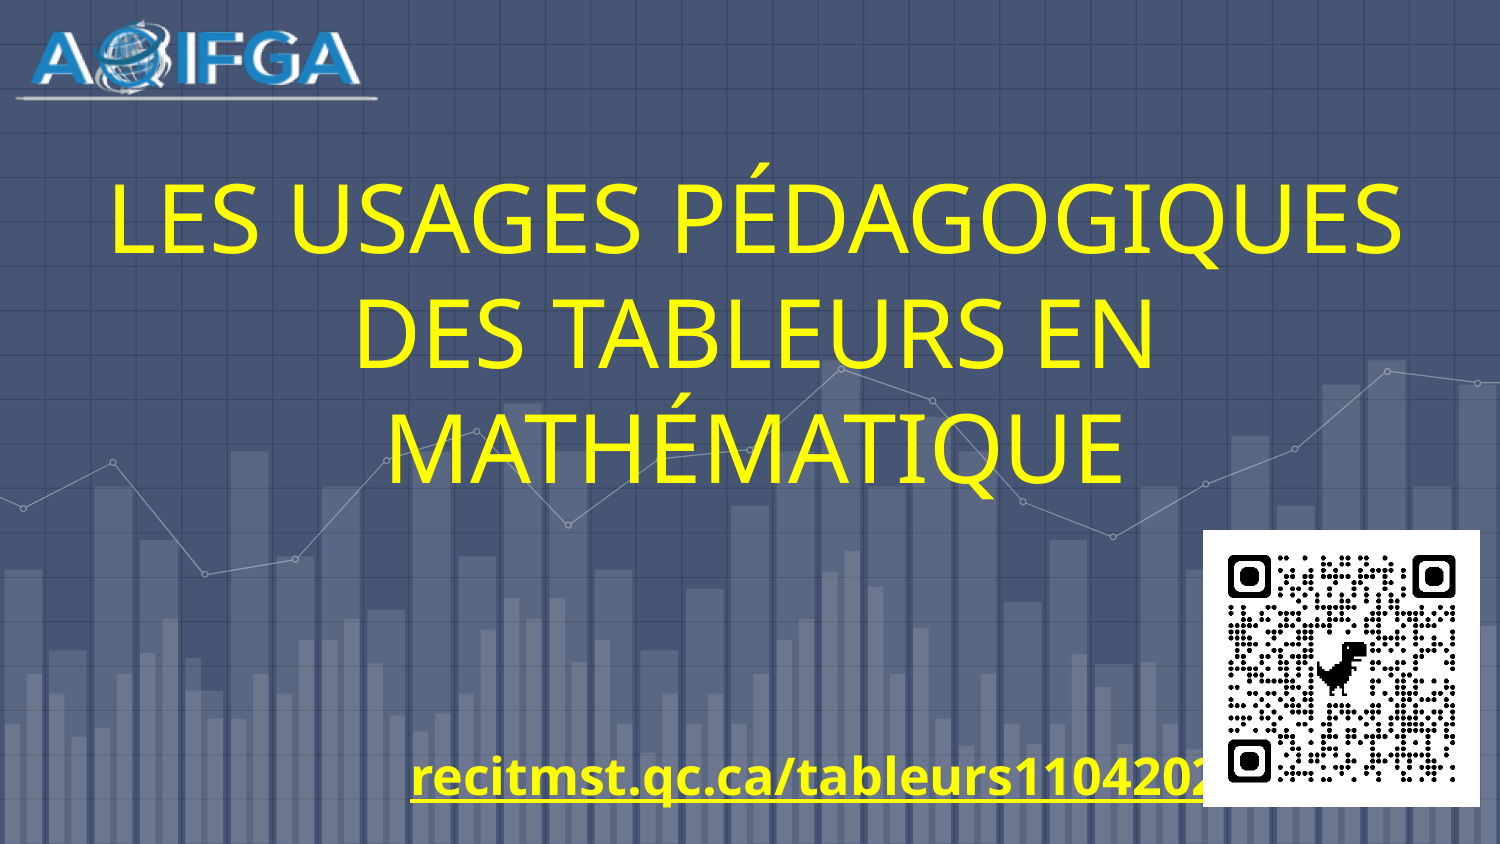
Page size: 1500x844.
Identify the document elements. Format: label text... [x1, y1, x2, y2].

picture [1202, 530, 1480, 807]
title LES USAGES PÉDAGOGIQUES DES TABLEURS EN MATHÉMATIQUE [45, 142, 1465, 518]
title recitmst.qc.ca/tableurs11042024 [395, 727, 1500, 844]
picture [12, 11, 375, 106]
